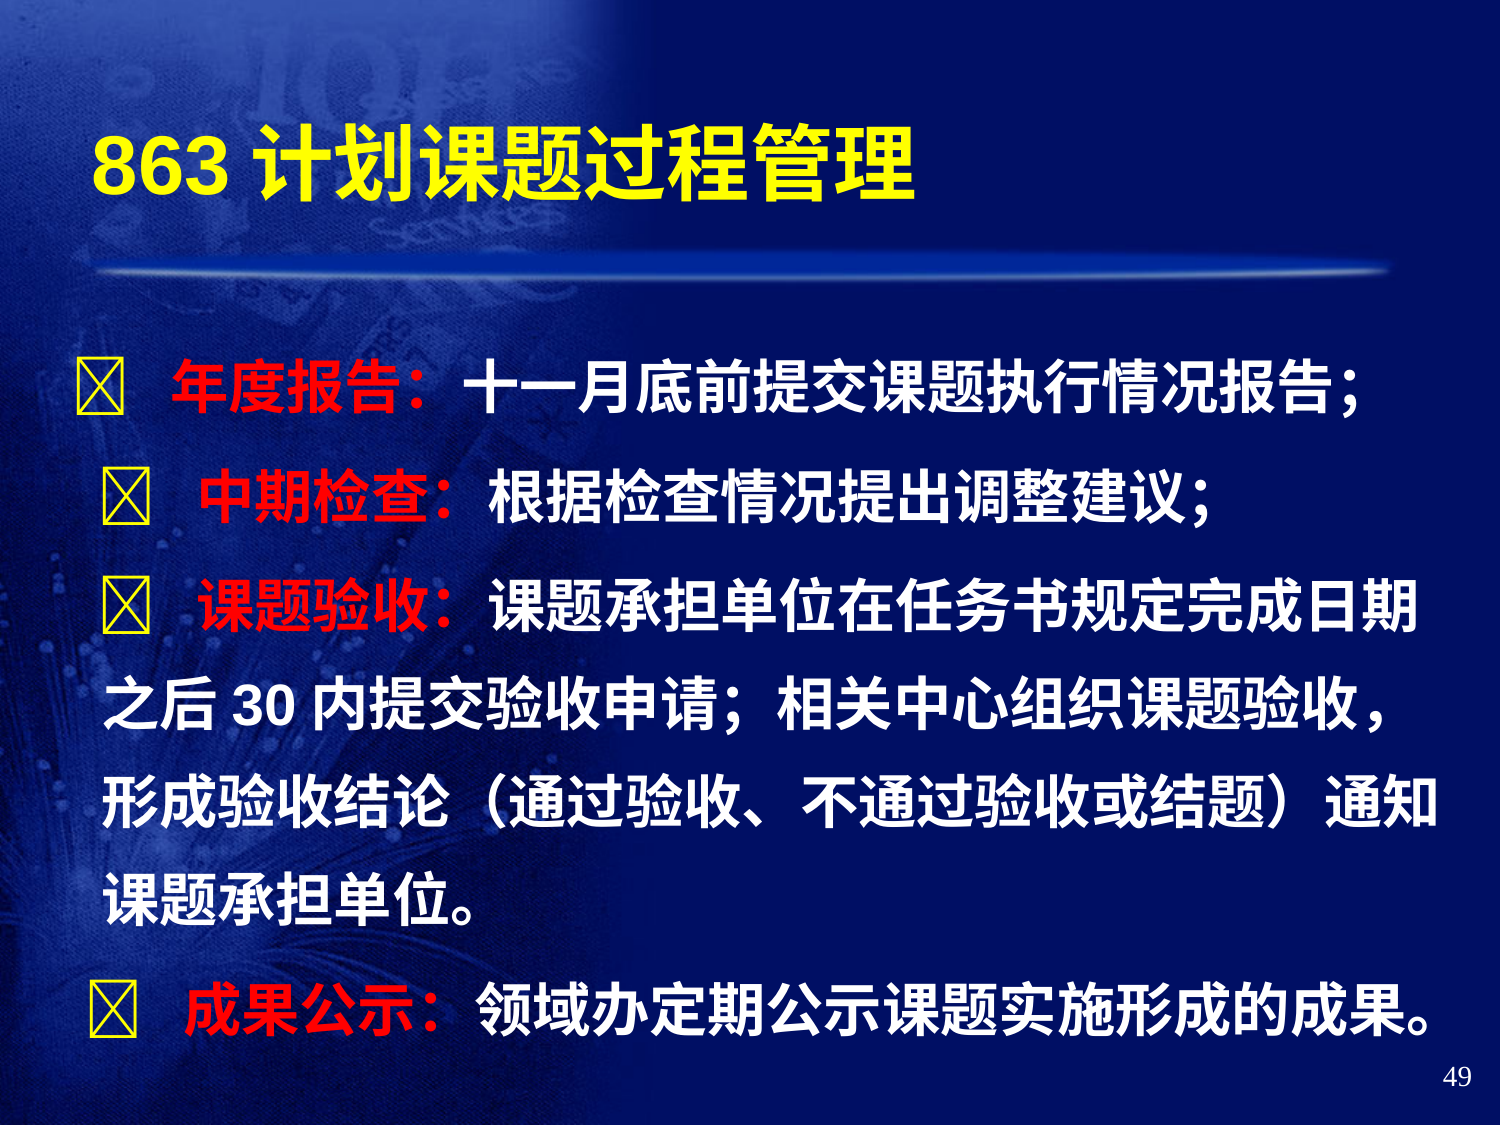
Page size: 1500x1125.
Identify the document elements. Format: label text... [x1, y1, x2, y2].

picture [0, 0, 1500, 1125]
slide_number 49 [1174, 1037, 1488, 1113]
list  年度报告：十一月底前提交课题执行情况报告；  中期检查：根据检查情况提出调整建议；  课题验收：课题承担单位在任务书规定完成日期之后30内提交验收申请；相关中心组织课题验收，形成验收结论（通过验收、不通过验收或结题）通知课题承担单位。  成果公示：领域办定期公示课题实施形成的成果。 [29, 314, 1460, 1083]
title 863计划课题过程管理 [76, 30, 1353, 219]
